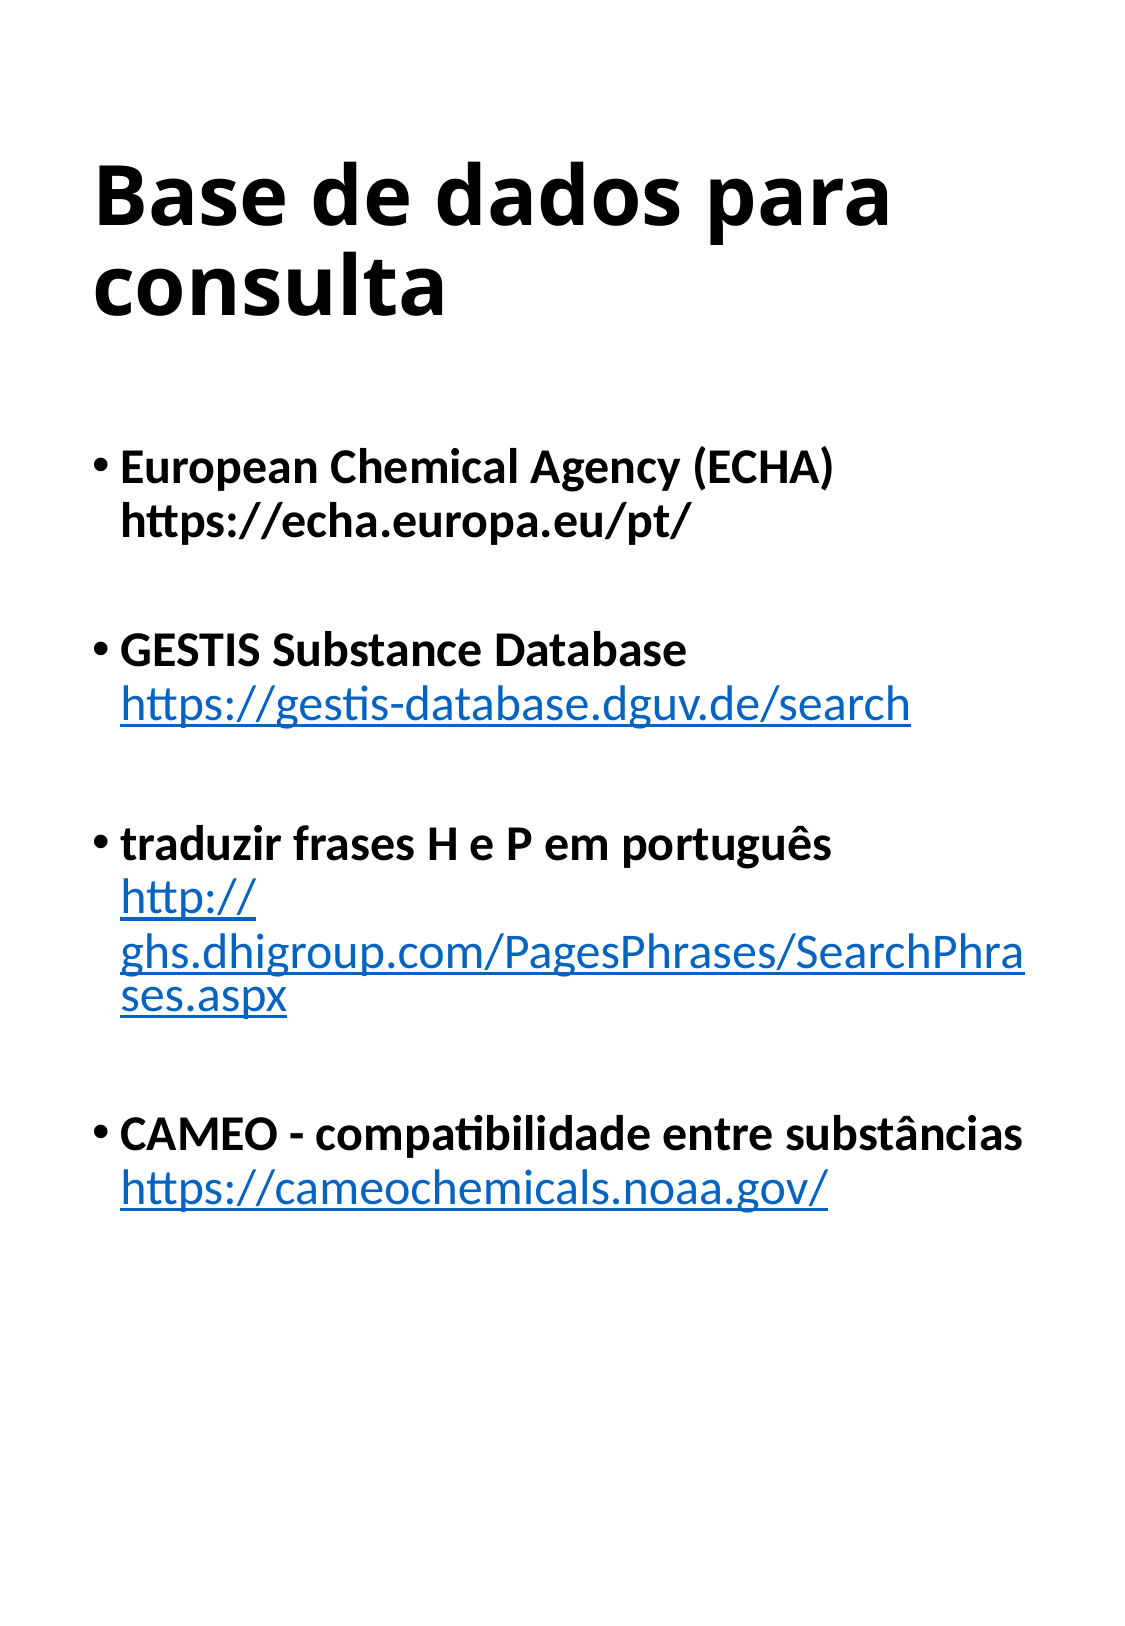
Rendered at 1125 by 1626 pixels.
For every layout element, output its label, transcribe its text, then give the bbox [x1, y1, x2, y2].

title Base de dados para consulta [77, 86, 1048, 401]
list European Chemical Agency (ECHA) https://echa.europa.eu/pt/ GESTIS Substance Database https://gestis-database.dguv.de/search traduzir frases H e P em português http://ghs.dhigroup.com/PagesPhrases/SearchPhrases.aspx CAMEO - compatibilidade entre substâncias https://cameochemicals.noaa.gov/ [77, 432, 1048, 1464]
